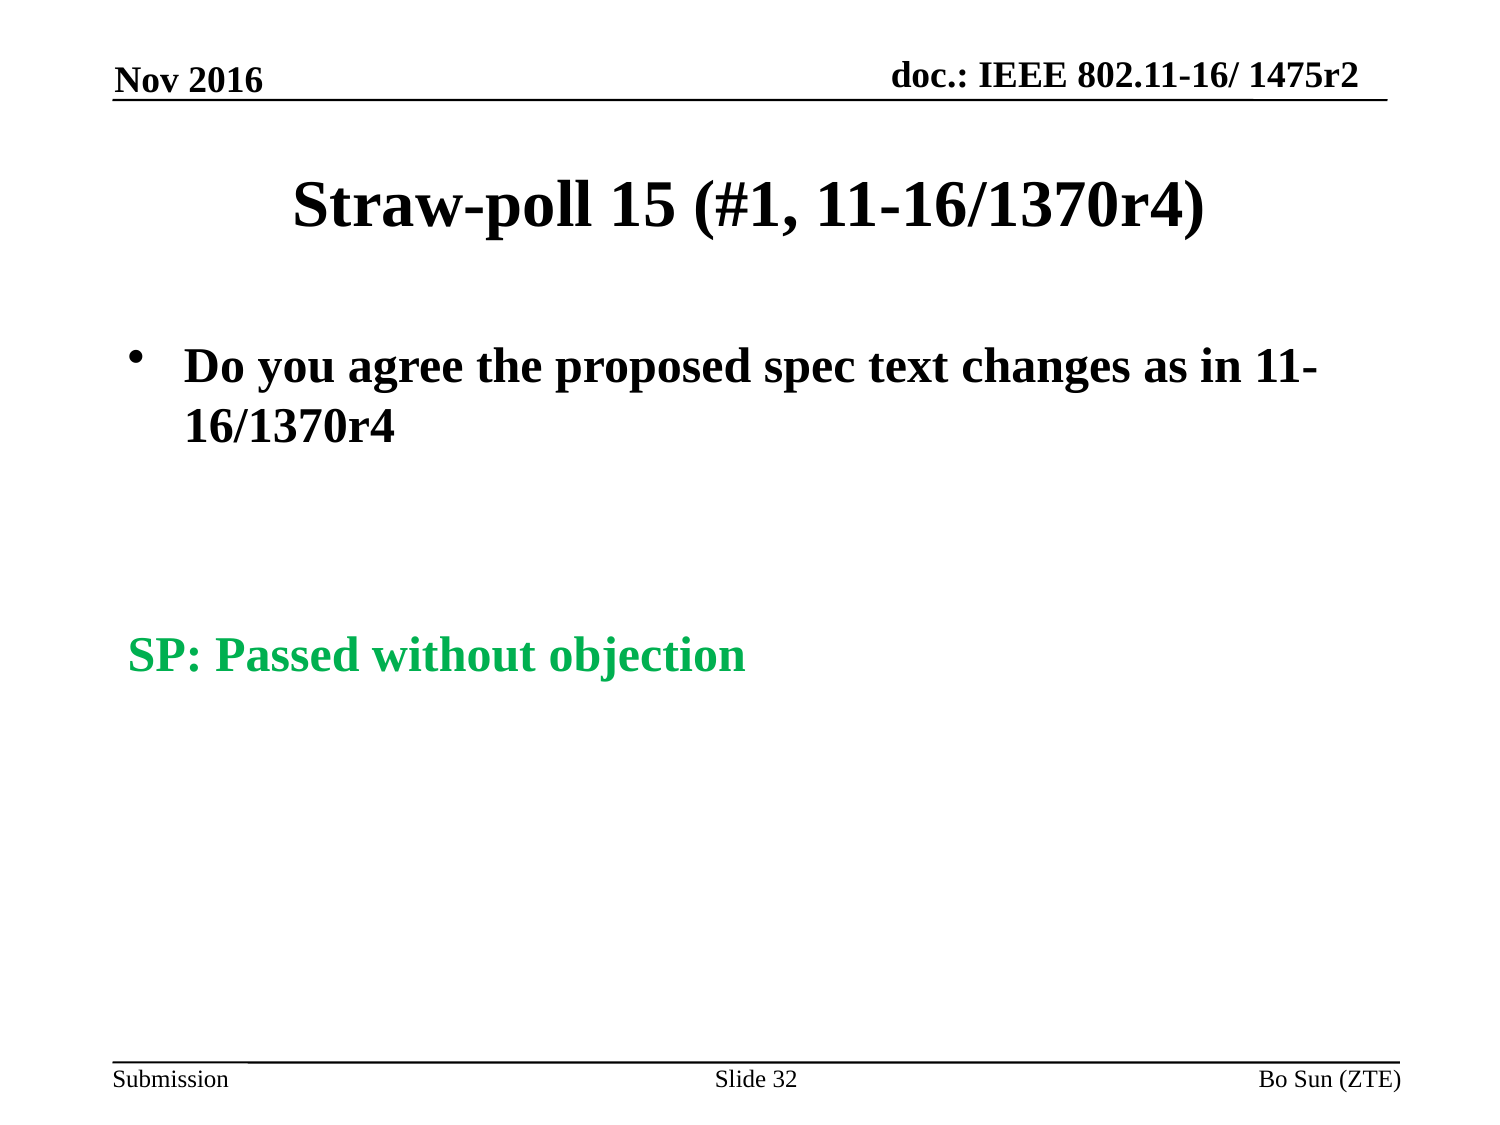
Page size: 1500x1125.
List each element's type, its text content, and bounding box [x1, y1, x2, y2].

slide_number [114, 54, 265, 101]
list Do you agree the proposed spec text changes as in 11-16/1370r4 SP: Passed without objection [112, 324, 1388, 1000]
slide_number Slide 32 [712, 1061, 800, 1093]
footer Bo Sun (ZTE) [1256, 1061, 1402, 1093]
title Straw-poll 15 (#1, 11-16/1370r4) [112, 112, 1388, 288]
